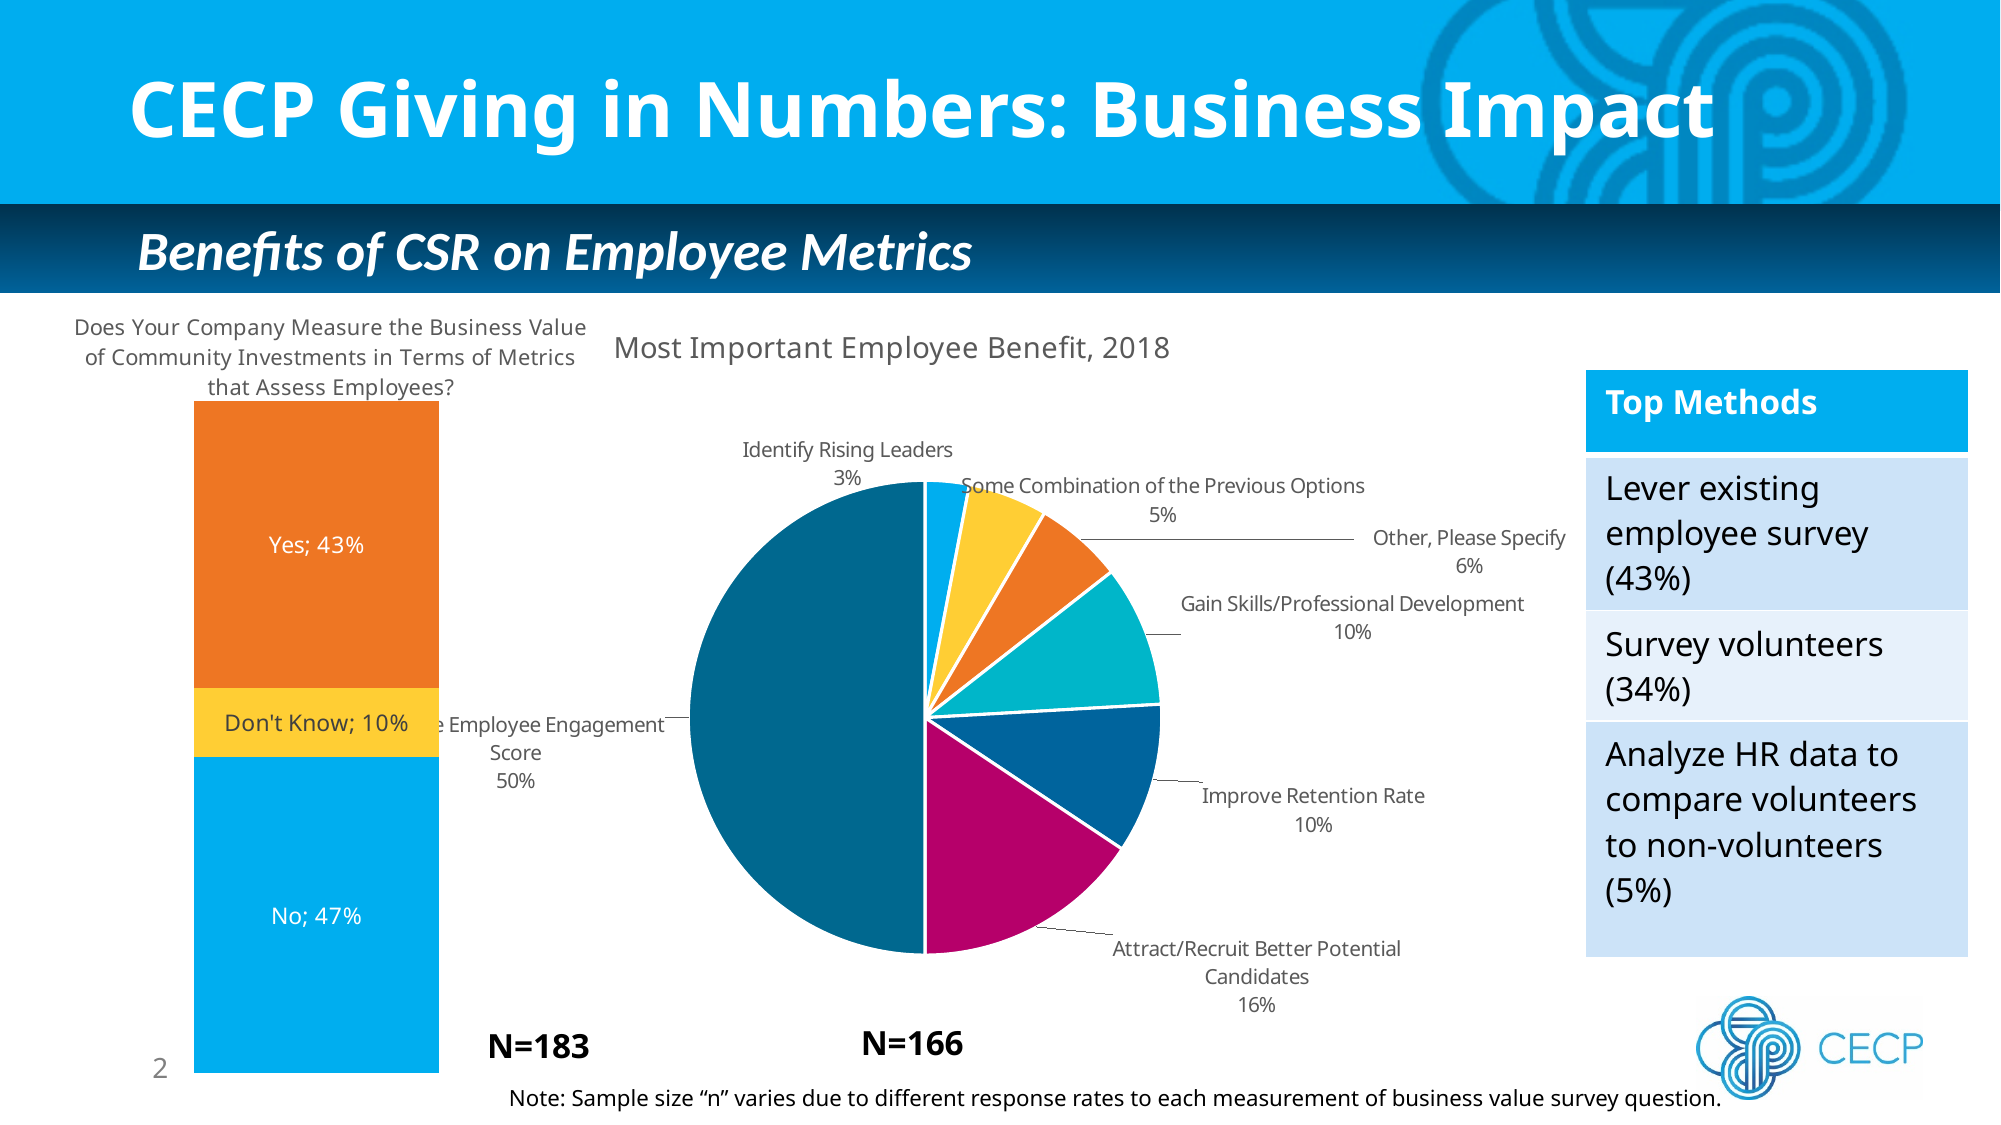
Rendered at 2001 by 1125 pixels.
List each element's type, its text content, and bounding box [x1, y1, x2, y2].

text_box Note: Sample size “n” varies due to different response rates to each measurement of business value survey question. [494, 1077, 1763, 1119]
table_cell Lever existing employee survey (43%) [1586, 458, 1968, 610]
title CECP Giving in Numbers: Business Impact [113, 53, 1838, 171]
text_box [0, 244, 1575, 1073]
picture [1696, 996, 1923, 1100]
text_box Benefits of CSR on Employee Metrics [137, 215, 1879, 282]
table_cell Analyze HR data to compare volunteers to non-volunteers (5%) [1586, 722, 1968, 957]
table_header Top Methods [1586, 370, 1968, 452]
slide_number 2 [137, 1073, 588, 1100]
table_cell Survey volunteers (34%) [1586, 611, 1968, 720]
